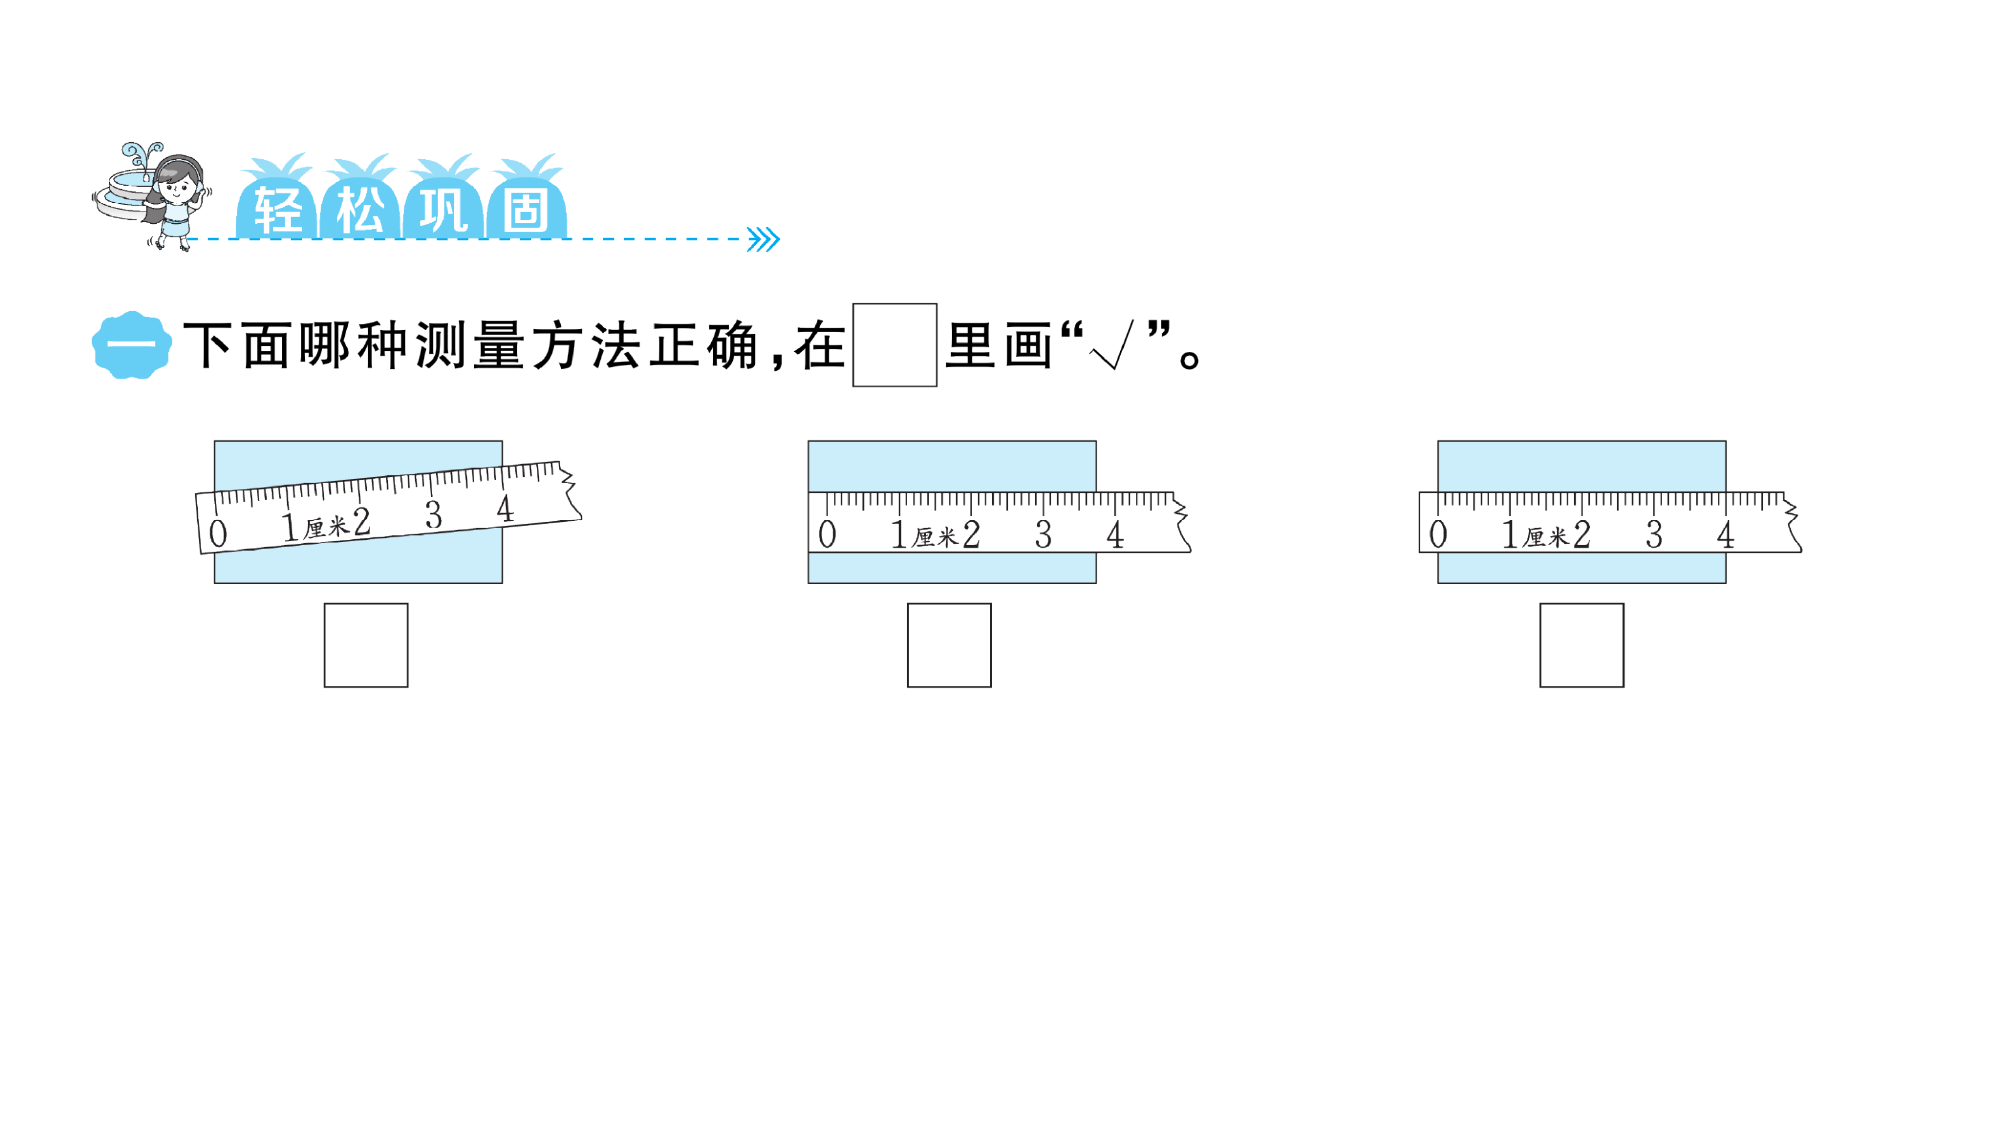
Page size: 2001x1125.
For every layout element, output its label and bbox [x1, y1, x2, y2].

picture [88, 118, 1979, 711]
